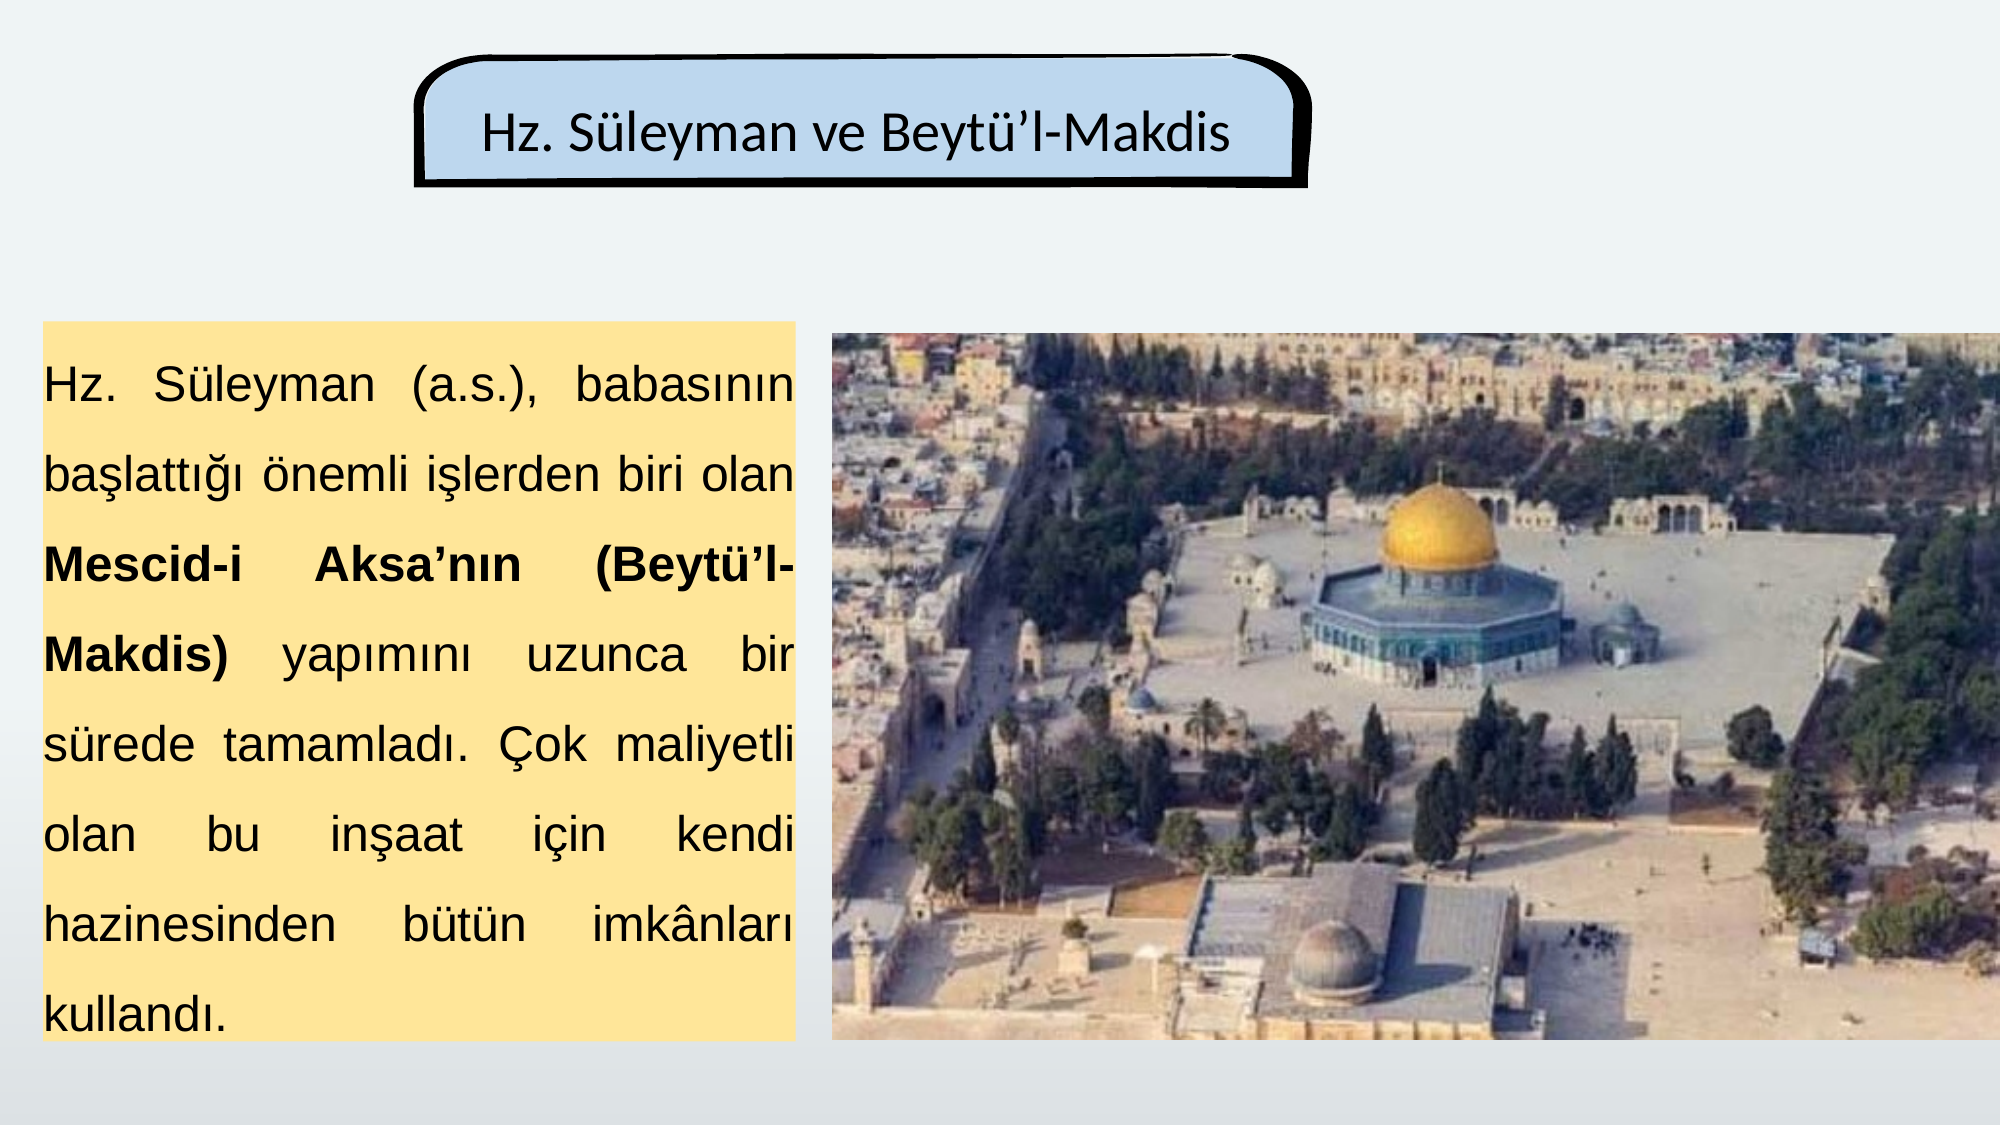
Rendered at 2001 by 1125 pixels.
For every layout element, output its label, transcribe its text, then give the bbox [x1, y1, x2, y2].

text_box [413, 53, 1313, 197]
text_box Hz. Süleyman (a.s.), babasının başlattığı önemli işlerden biri olan Mescid-i Aksa’nın (Beytü’l-Makdis) yapımını uzunca bir sürede tamamladı. Çok maliyetli olan bu inşaat için kendi hazinesinden bütün imkânları kullandı. [43, 321, 796, 1042]
picture [832, 332, 2000, 1040]
